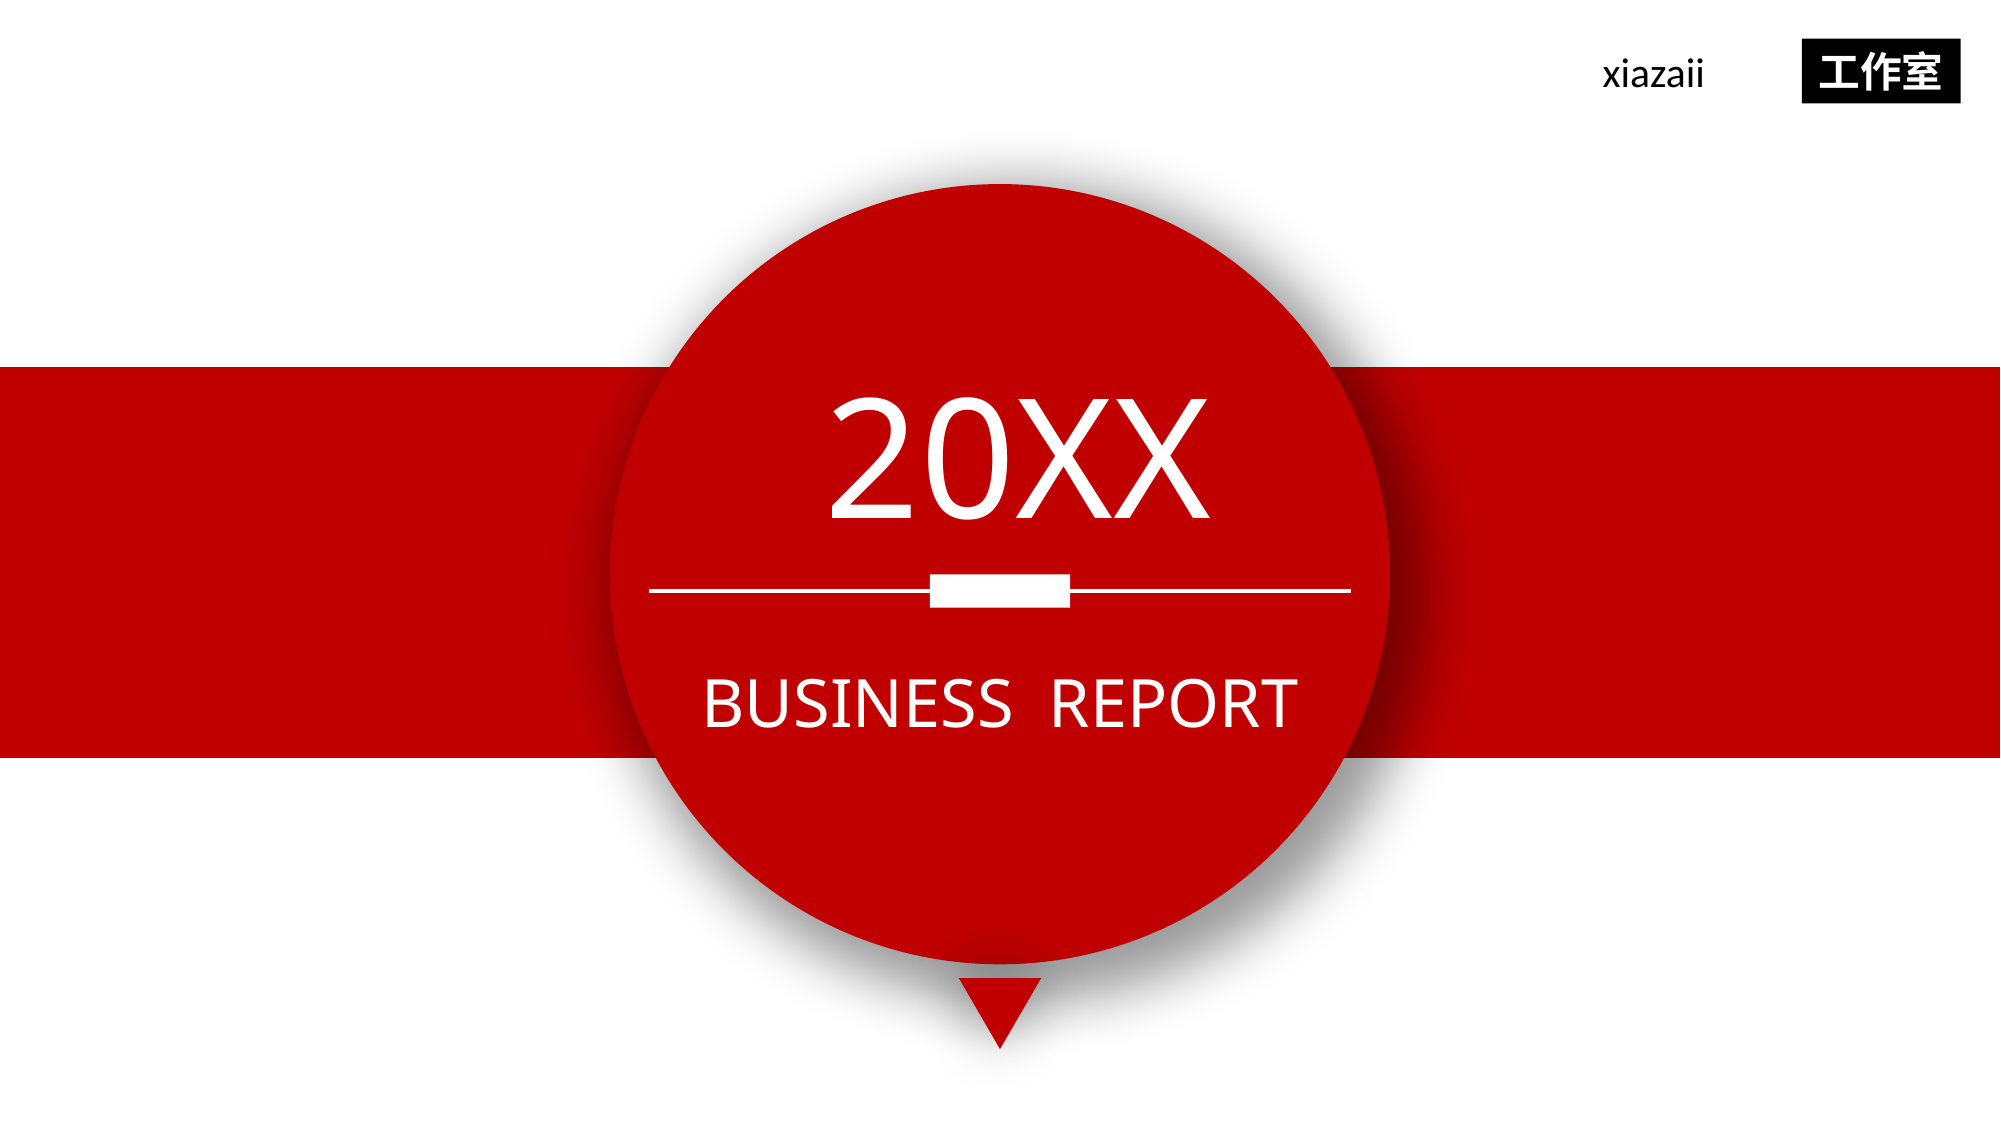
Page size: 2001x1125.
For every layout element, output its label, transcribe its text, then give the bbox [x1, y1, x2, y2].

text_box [1479, 38, 1961, 105]
text_box [608, 183, 1392, 962]
text_box 20XX [788, 344, 1248, 560]
text_box BUSINESS REPORT [652, 652, 1348, 748]
text_box [1407, 366, 2000, 759]
text_box [957, 977, 1043, 1052]
text_box [0, 366, 633, 759]
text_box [648, 574, 1352, 608]
